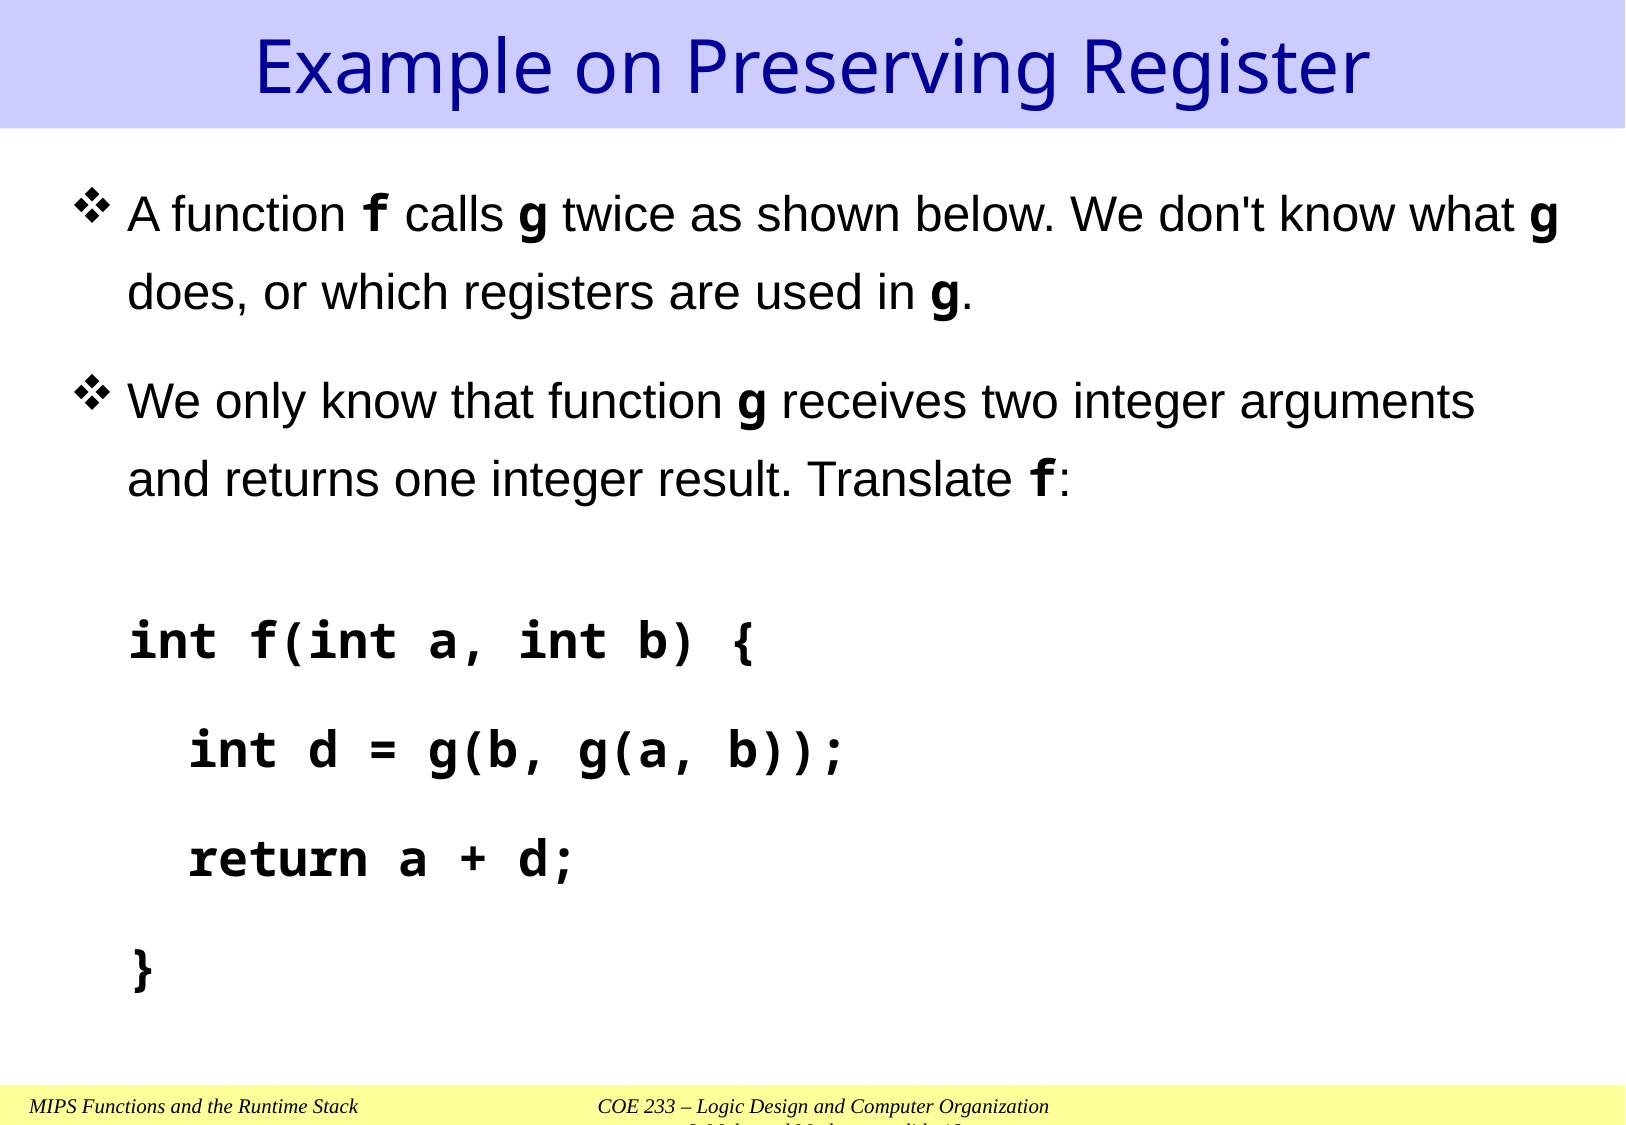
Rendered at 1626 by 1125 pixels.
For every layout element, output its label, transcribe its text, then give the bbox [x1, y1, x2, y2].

title Example on Preserving Register [0, 0, 1625, 129]
list A function f calls g twice as shown below. We don't know what g does, or which registers are used in g. We only know that function g receives two integer arguments and returns one integer result. Translate f: int f(int a, int b) { int d = g(b, g(a, b)); return a + d; } [55, 156, 1581, 1064]
